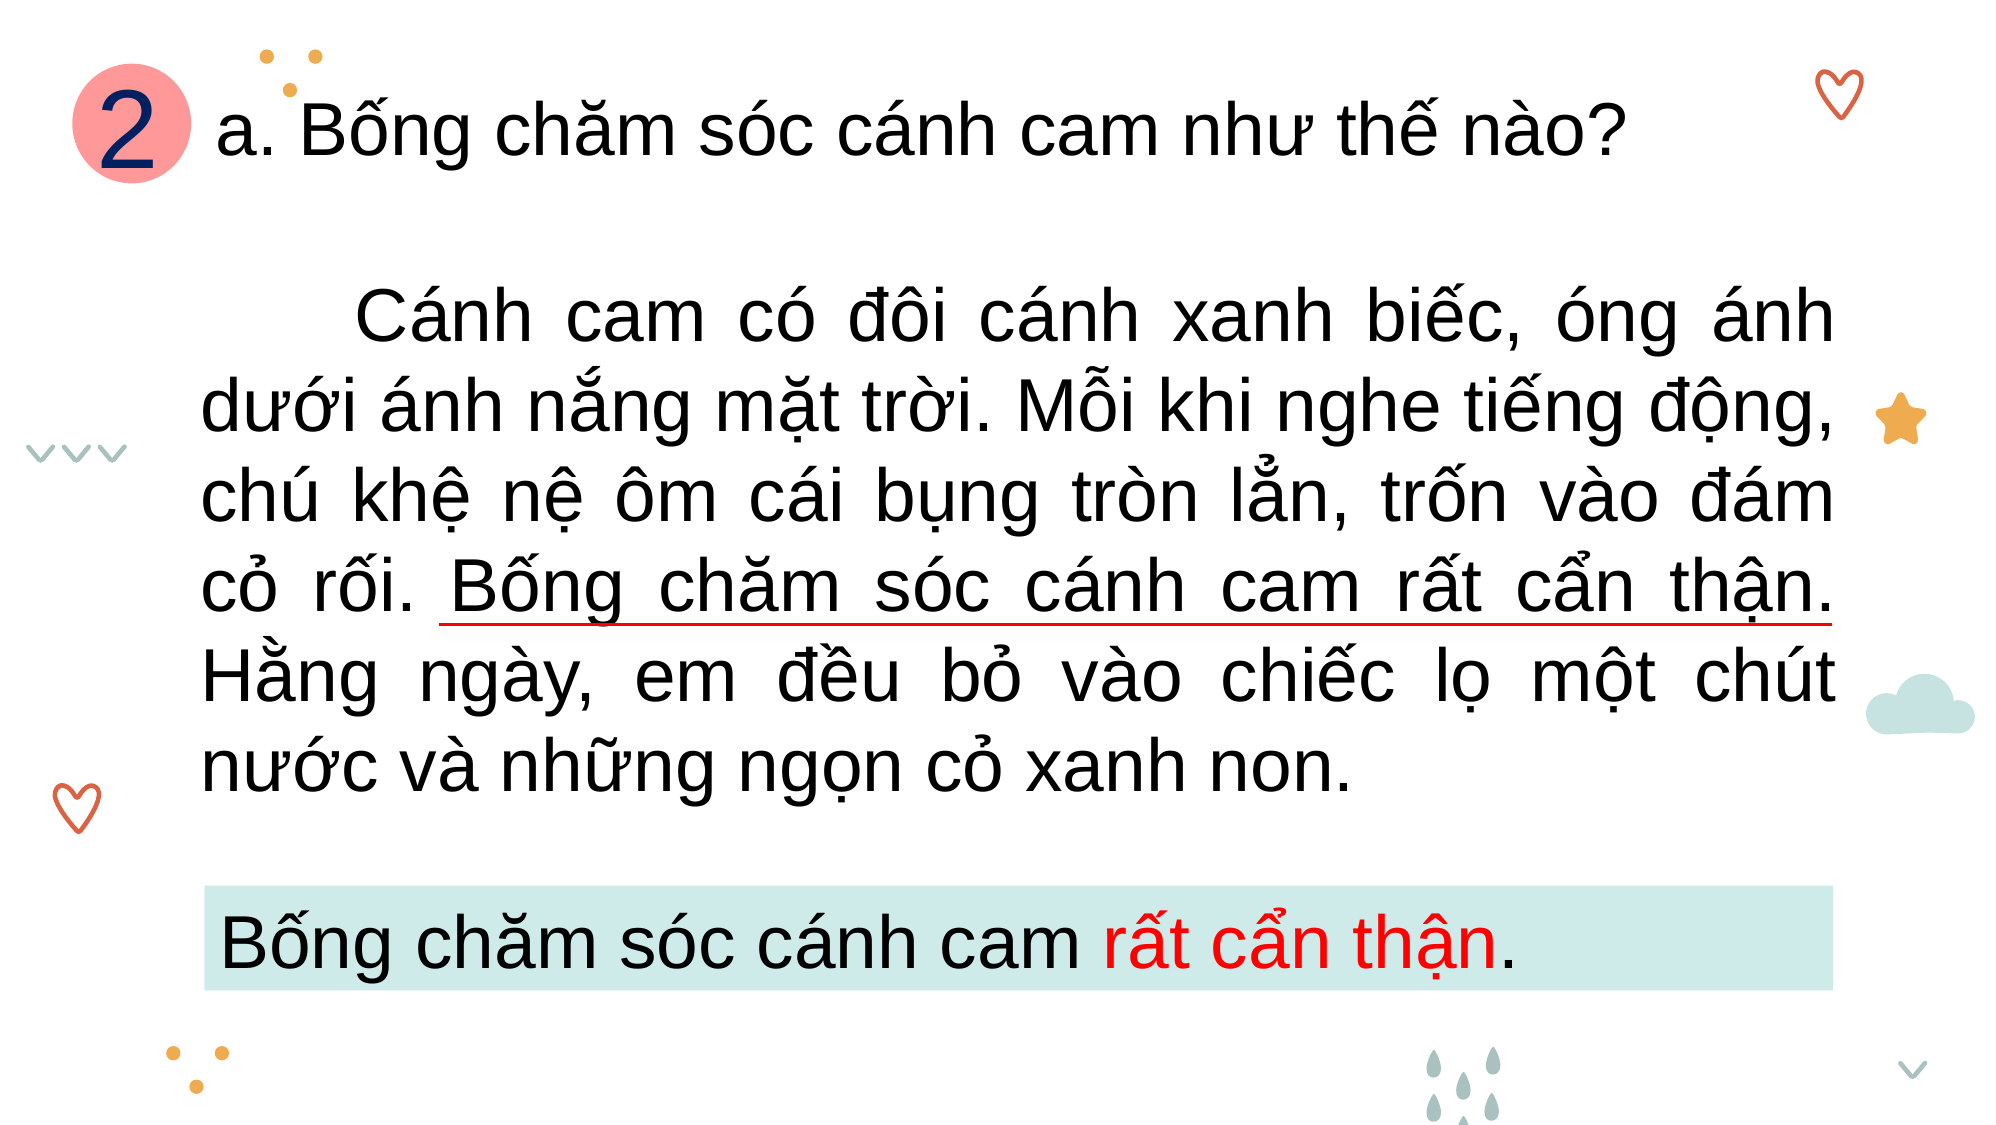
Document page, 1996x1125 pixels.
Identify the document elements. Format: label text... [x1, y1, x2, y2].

text_box Cánh cam có đôi cánh xanh biếc, óng ánh dưới ánh nắng mặt trời. Mỗi khi nghe tiếng động, chú khệ nệ ôm cái bụng tròn lẳn, trốn vào đám cỏ rối. Bống chăm sóc cánh cam rất cẩn thận. Hằng ngày, em đều bỏ vào chiếc lọ một chút nước và những ngọn cỏ xanh non. [185, 259, 1853, 815]
text_box Bống chăm sóc cánh cam rất cẩn thận. [204, 885, 1834, 991]
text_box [71, 63, 1853, 184]
